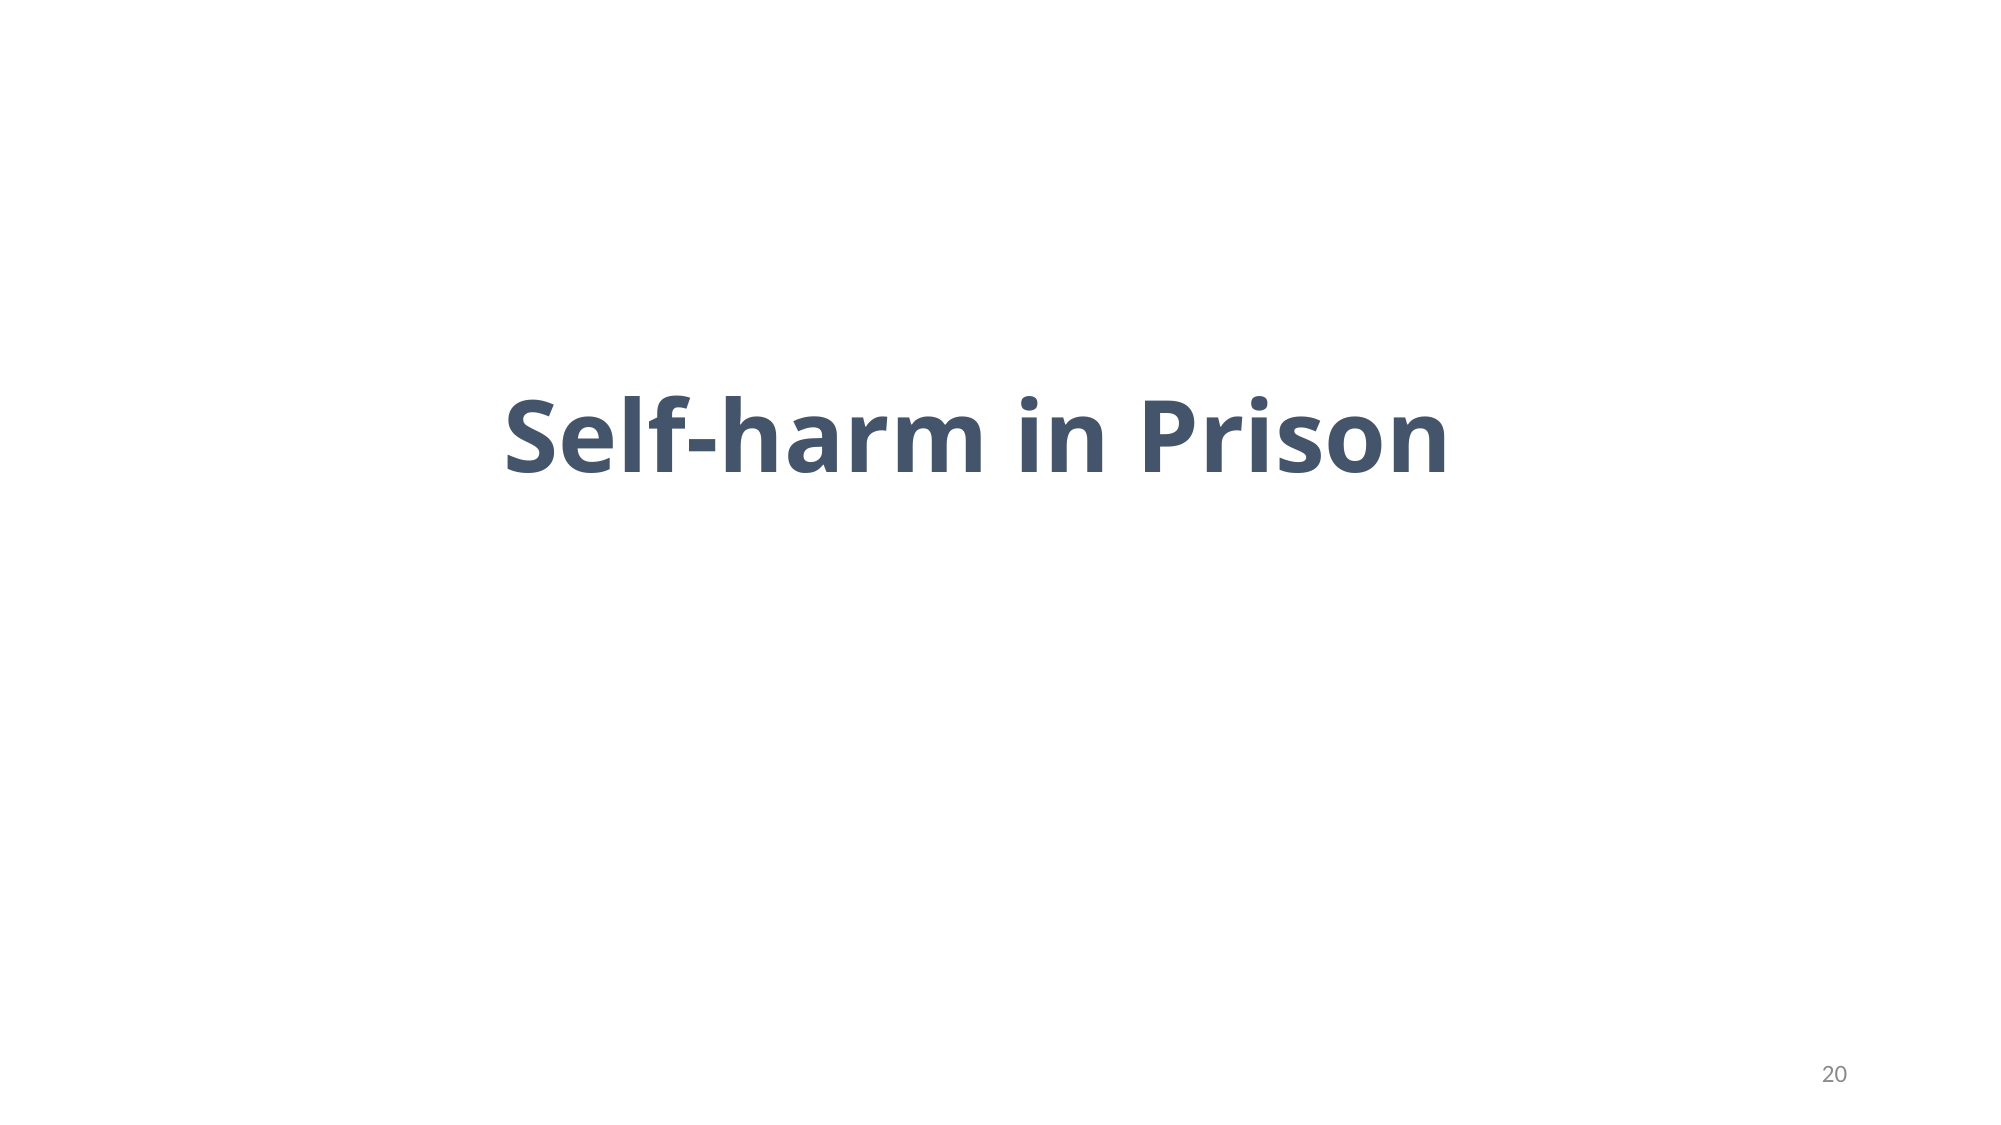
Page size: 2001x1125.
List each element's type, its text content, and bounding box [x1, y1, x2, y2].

slide_number 20 [1412, 1042, 1863, 1103]
title Self-harm in Prison [488, 331, 2000, 549]
